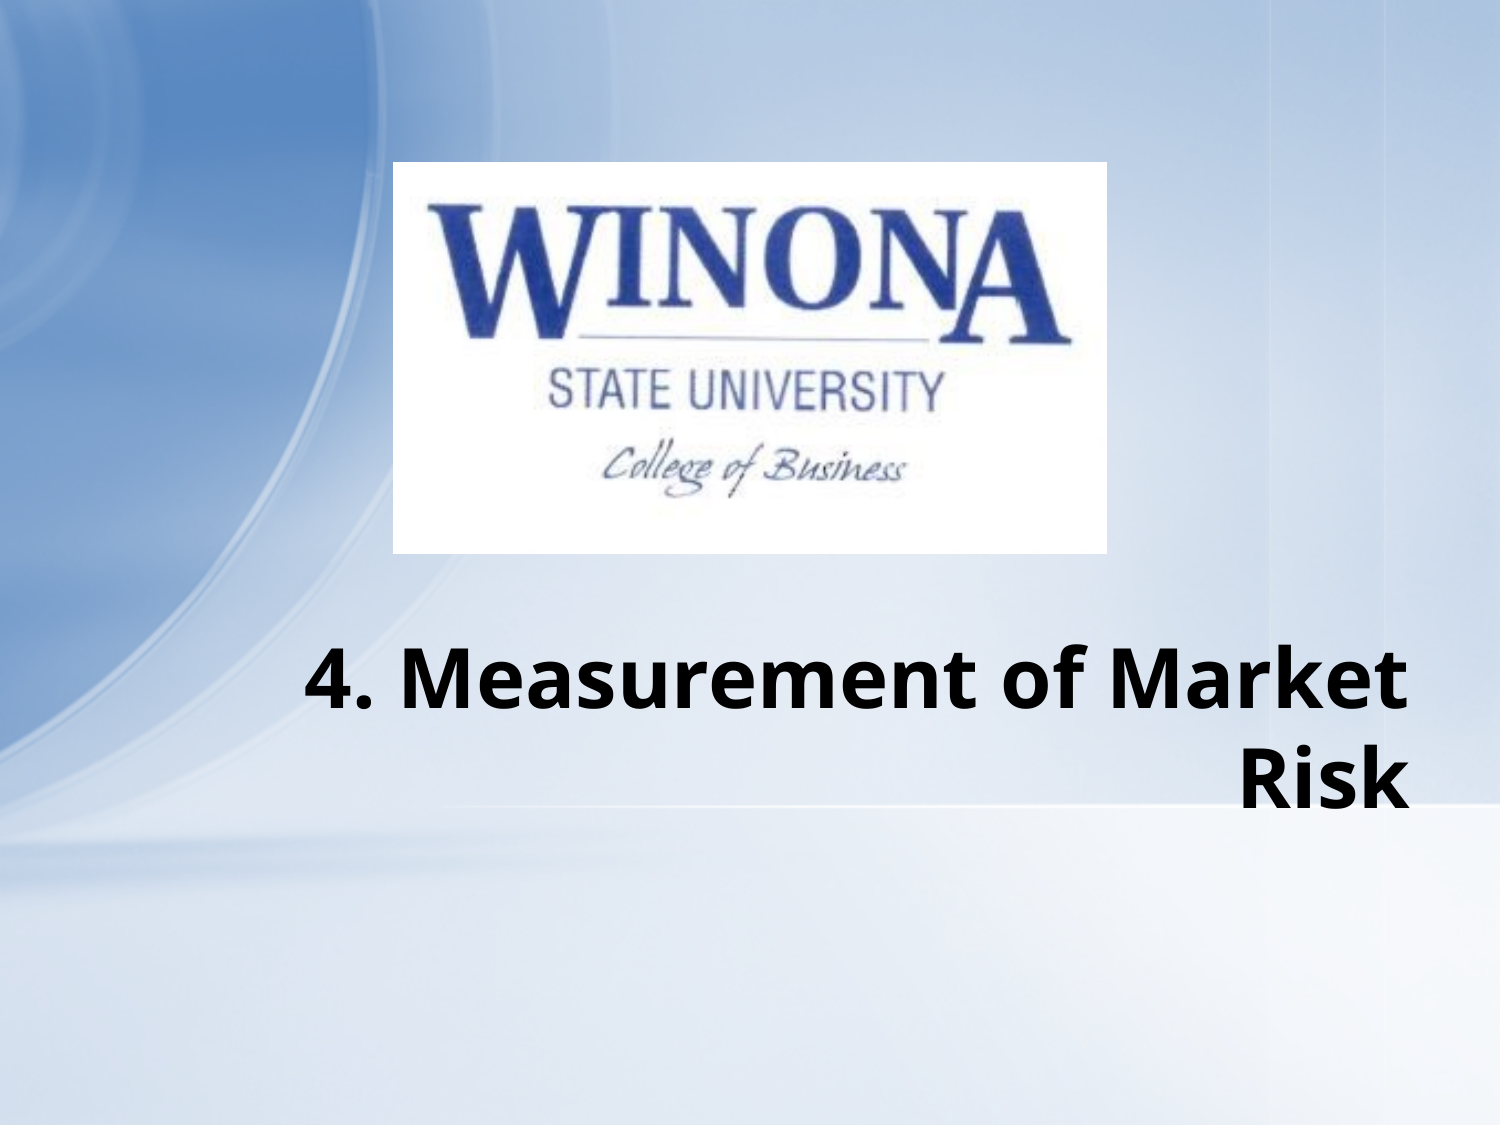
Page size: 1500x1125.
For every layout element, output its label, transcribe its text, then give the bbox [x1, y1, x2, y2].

title 4. Measurement of Market Risk [181, 591, 1425, 833]
picture [0, 0, 1500, 1125]
